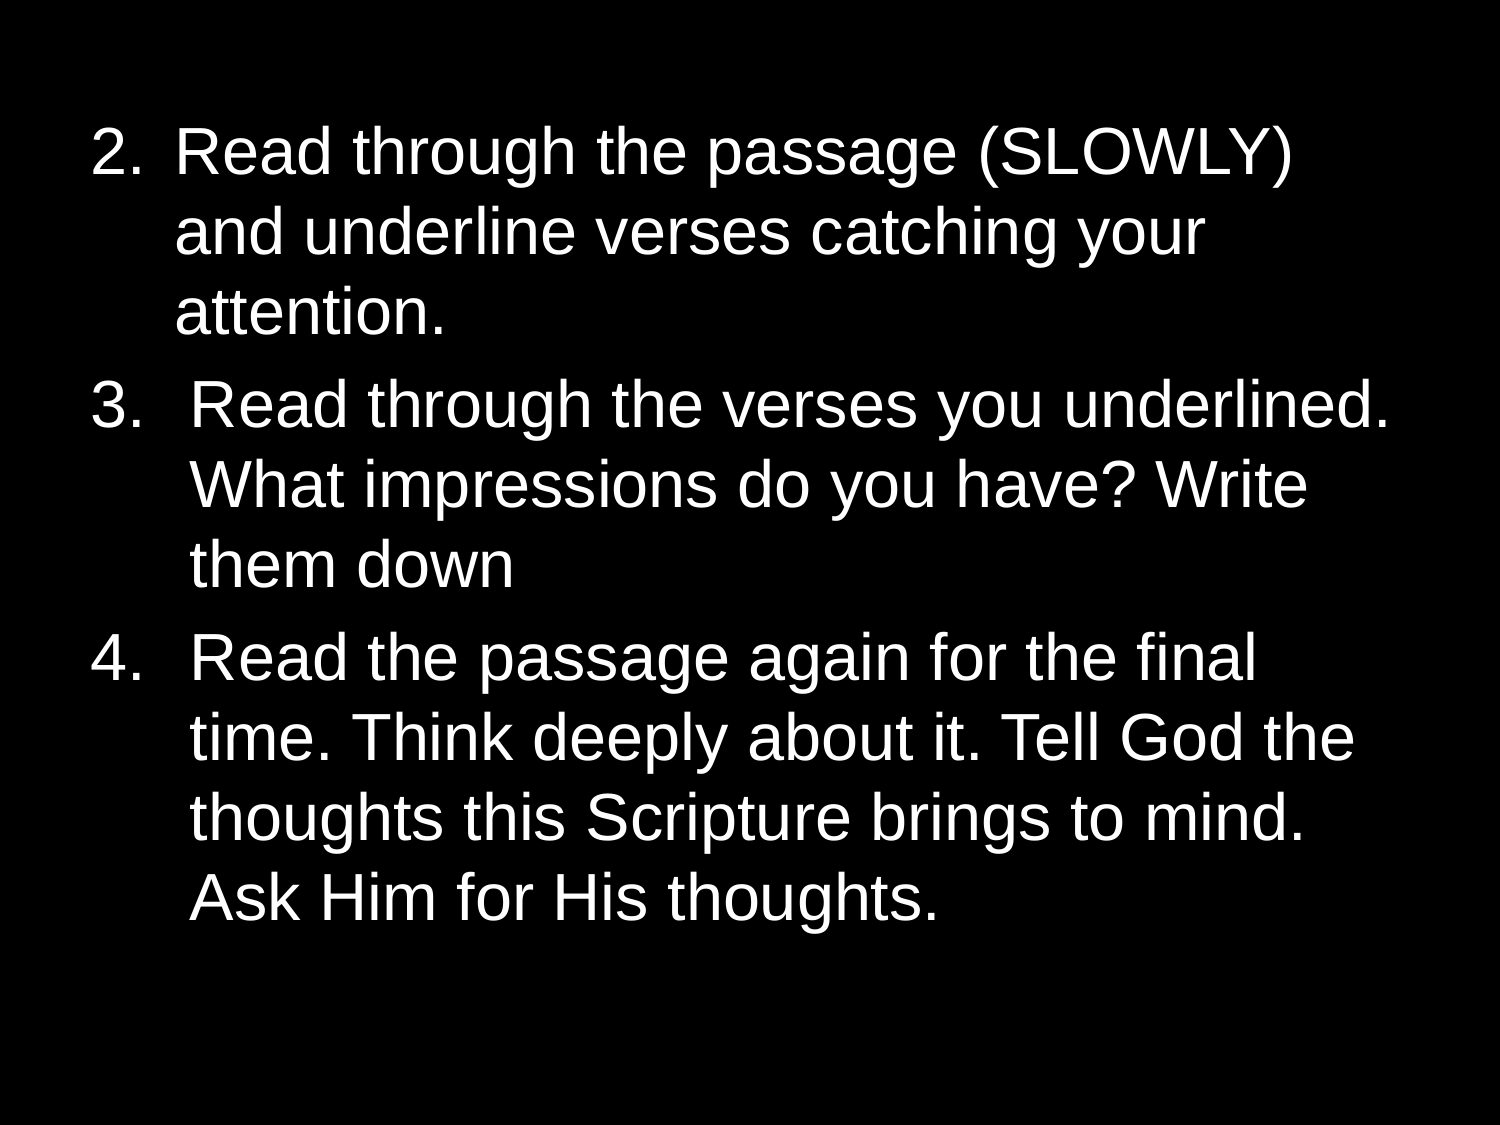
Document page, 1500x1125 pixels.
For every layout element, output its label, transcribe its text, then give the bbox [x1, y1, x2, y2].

list Read through the passage (SLOWLY) and underline verses catching your attention. Read through the verses you underlined. What impressions do you have? Write them down Read the passage again for the final time. Think deeply about it. Tell God the thoughts this Scripture brings to mind. Ask Him for His thoughts. [75, 99, 1425, 1005]
